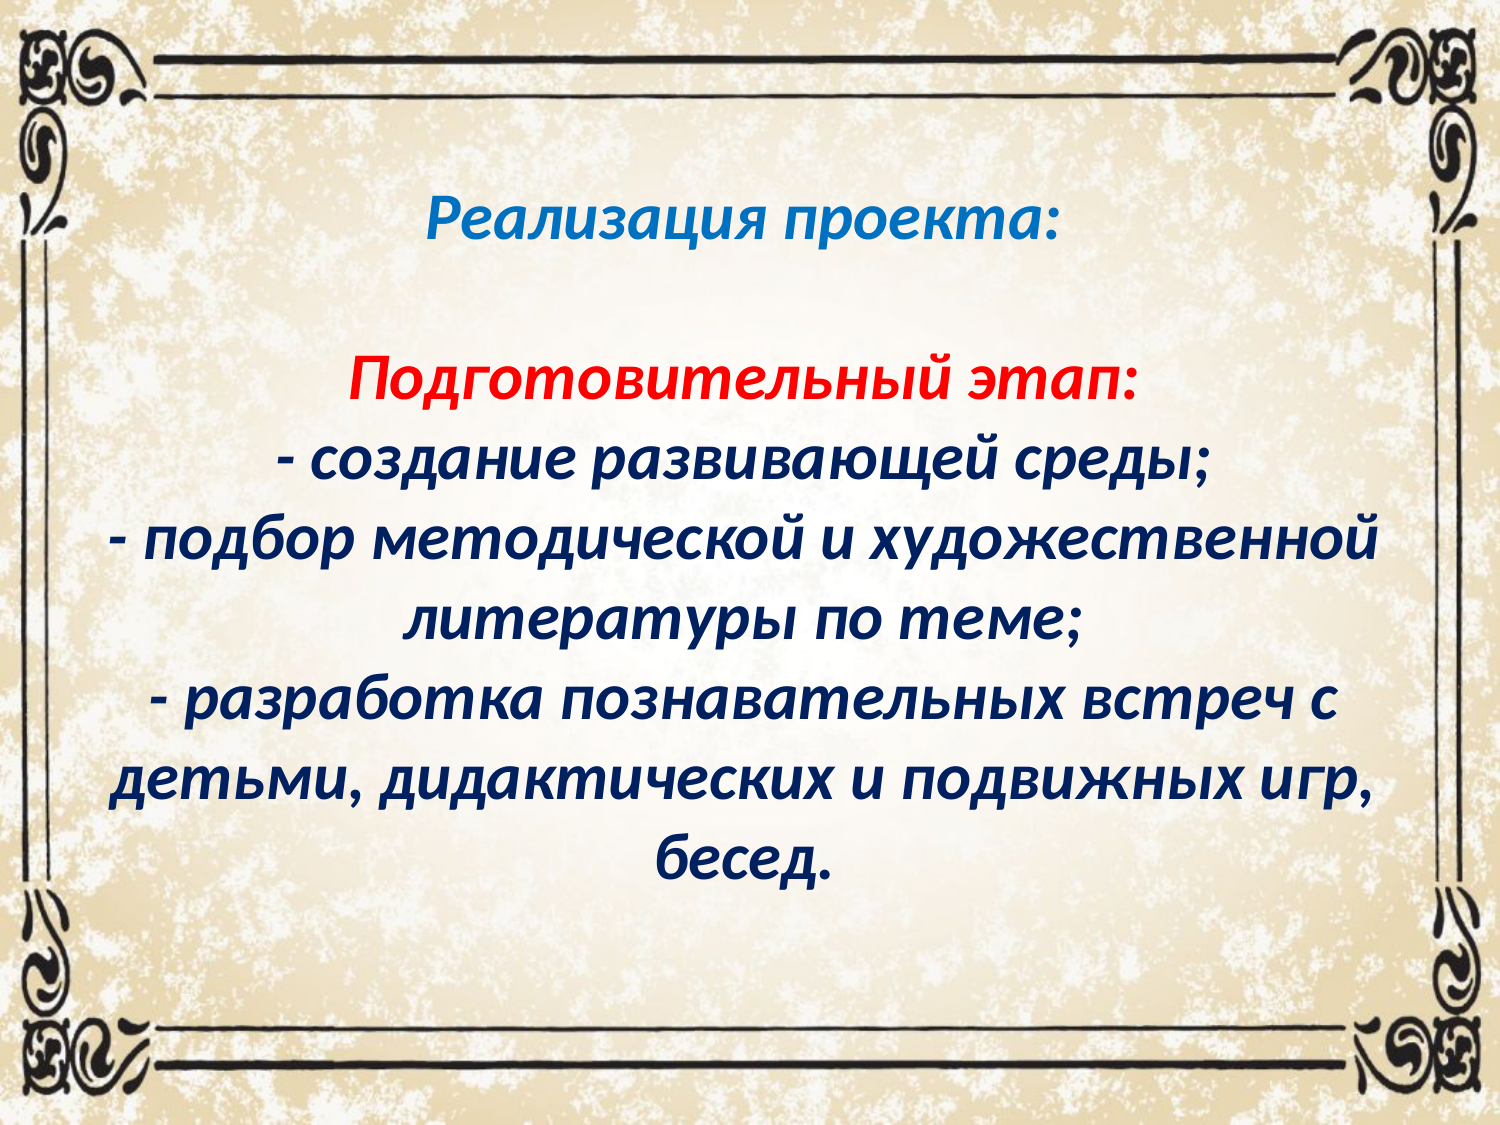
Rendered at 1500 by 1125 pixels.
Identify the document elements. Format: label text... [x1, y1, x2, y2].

picture [0, 0, 1500, 1125]
title Реализация проекта: Подготовительный этап: - создание развивающей среды; - подбор методической и художественной литературы по теме; - разработка познавательных встреч с детьми, дидактических и подвижных игр, бесед. [88, 125, 1400, 941]
